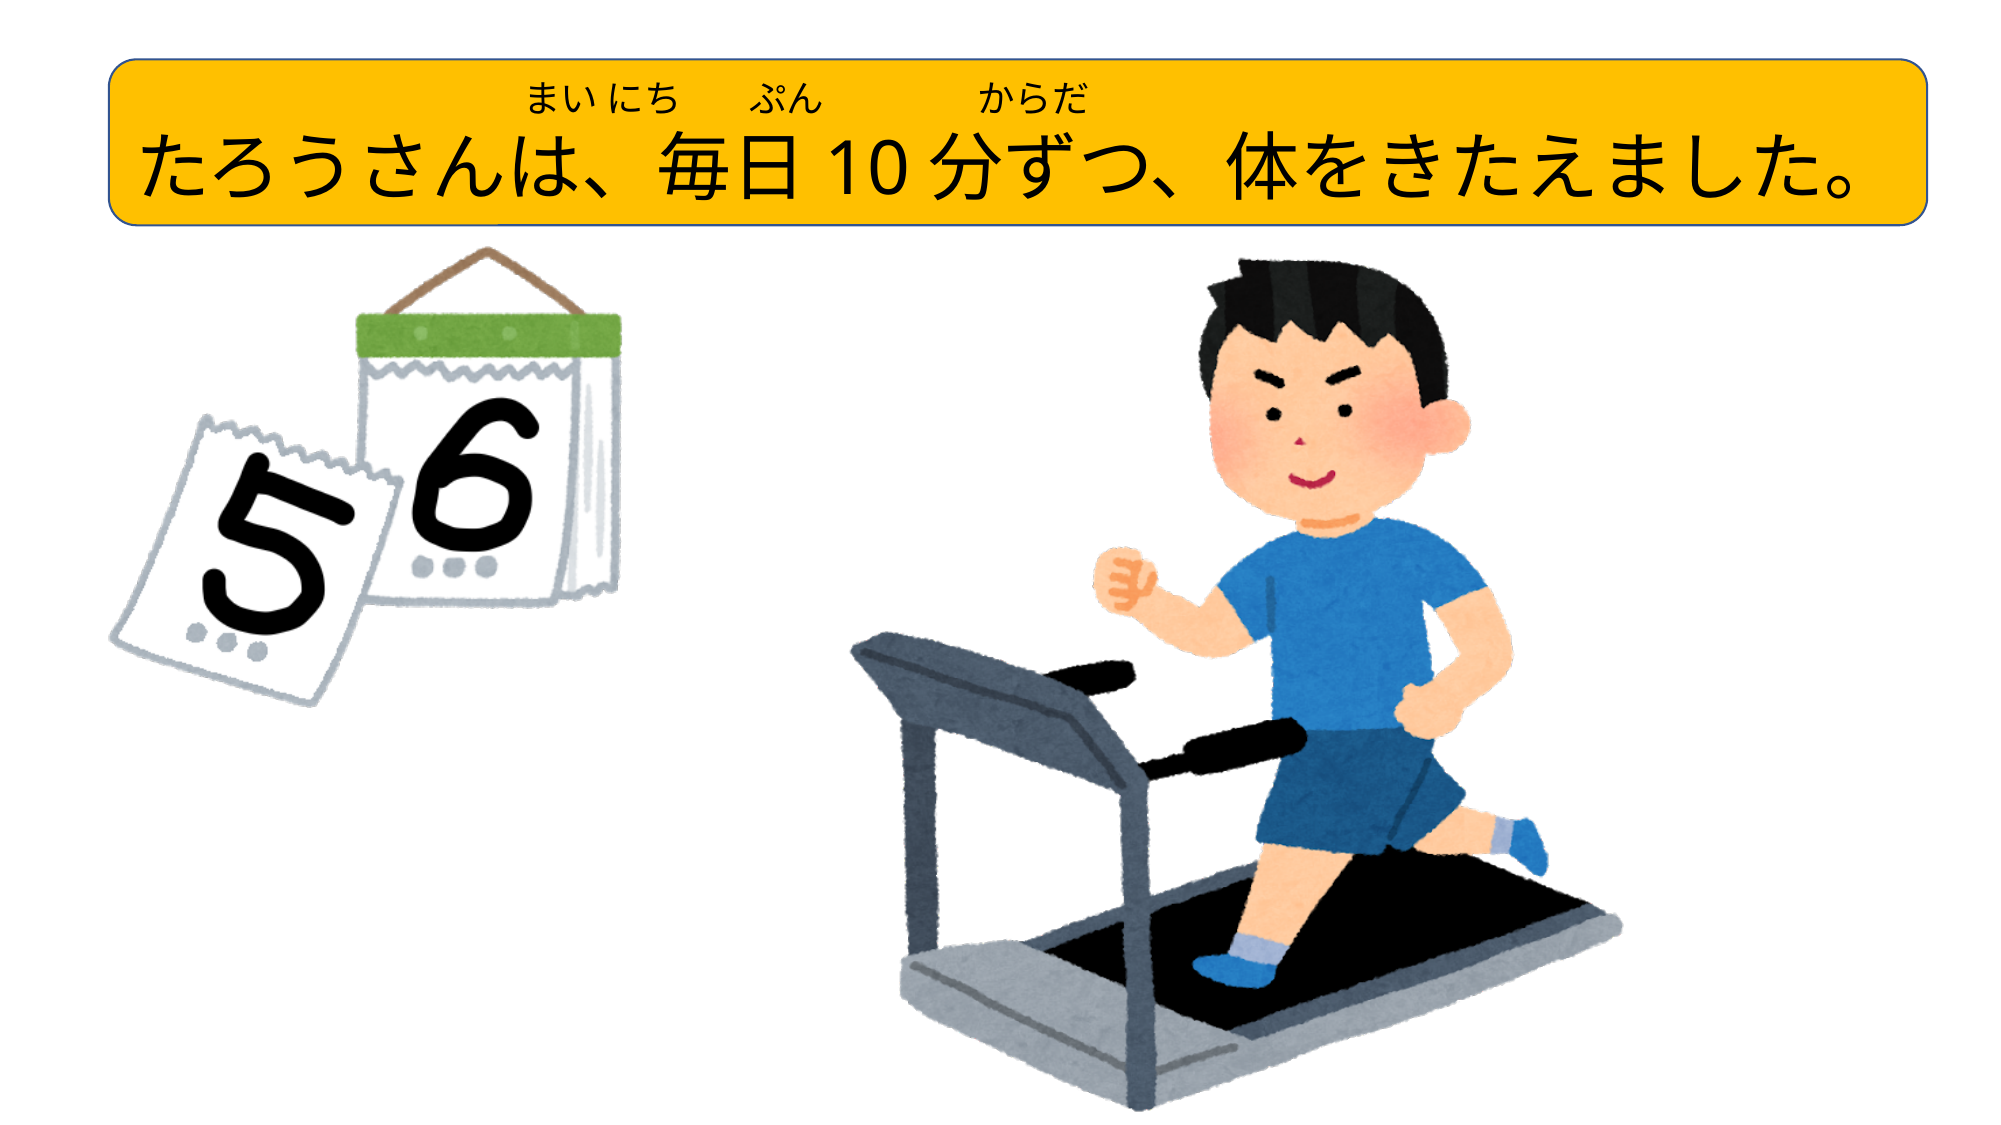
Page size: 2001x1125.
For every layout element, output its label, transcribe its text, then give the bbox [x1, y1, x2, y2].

picture [94, 226, 637, 735]
text_box まい にち ぷん からだ たろうさんは、毎日10分ずつ、体をきたえました。 [107, 58, 1929, 227]
picture [830, 240, 1656, 1125]
